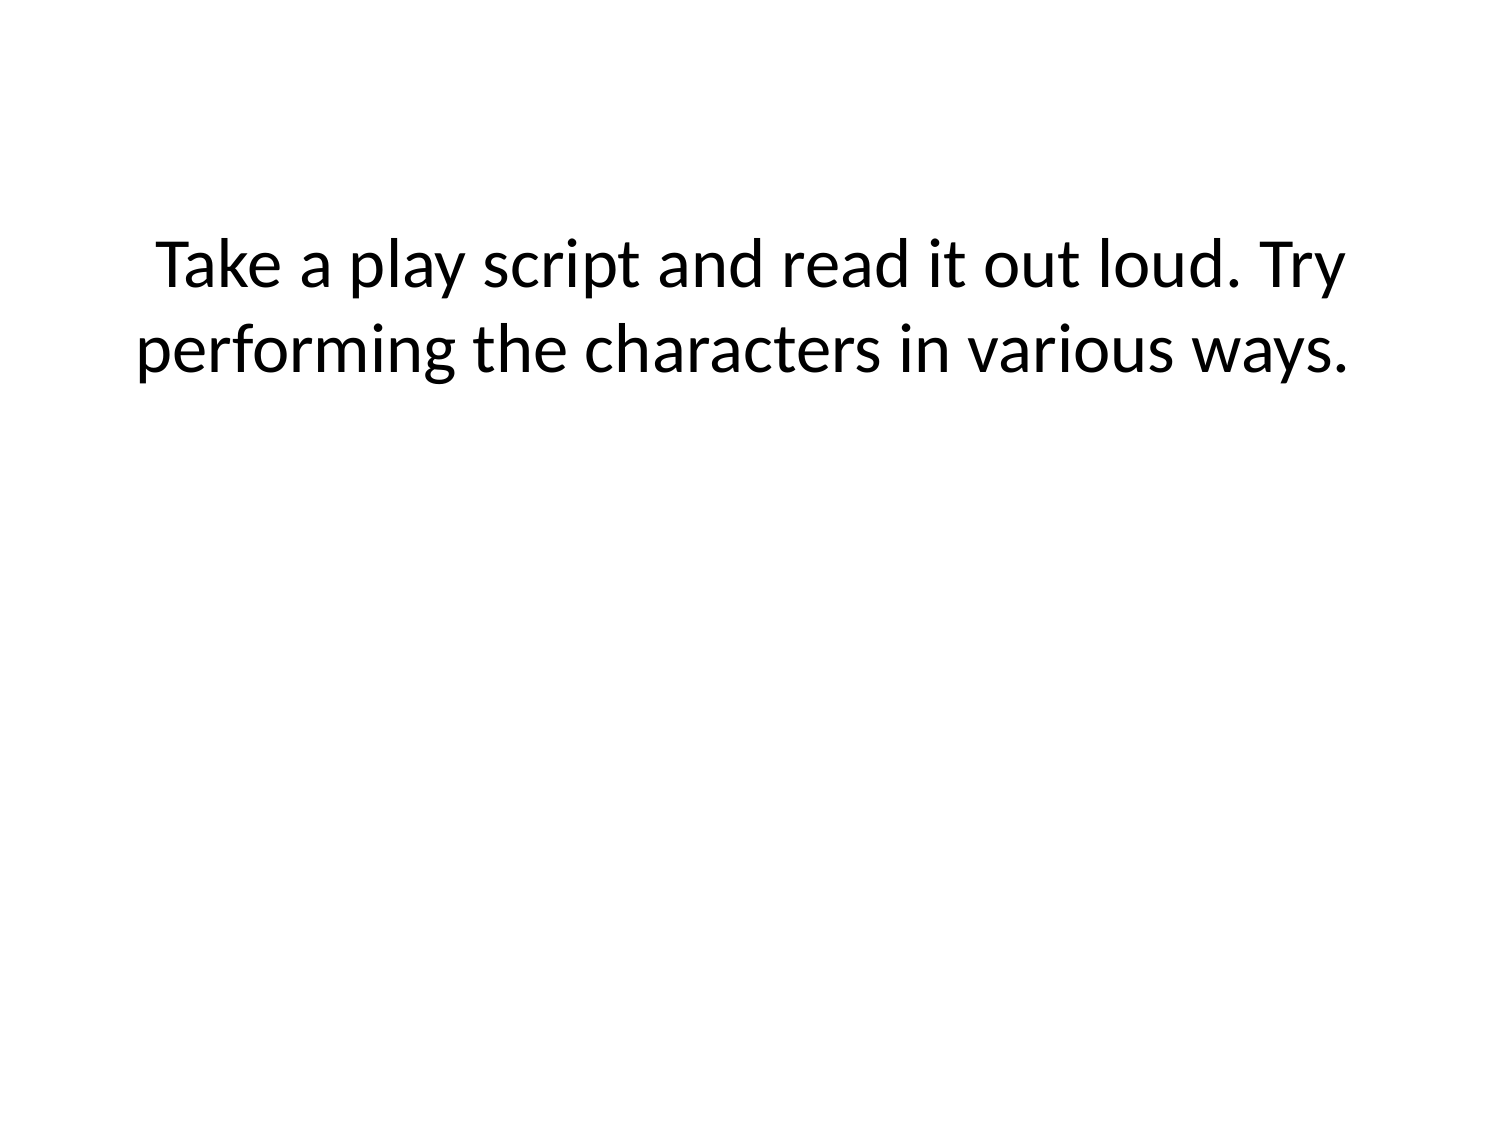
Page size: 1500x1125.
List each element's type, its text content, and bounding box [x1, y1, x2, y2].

title Take a play script and read it out loud. Try performing the characters in various ways. [76, 208, 1427, 396]
